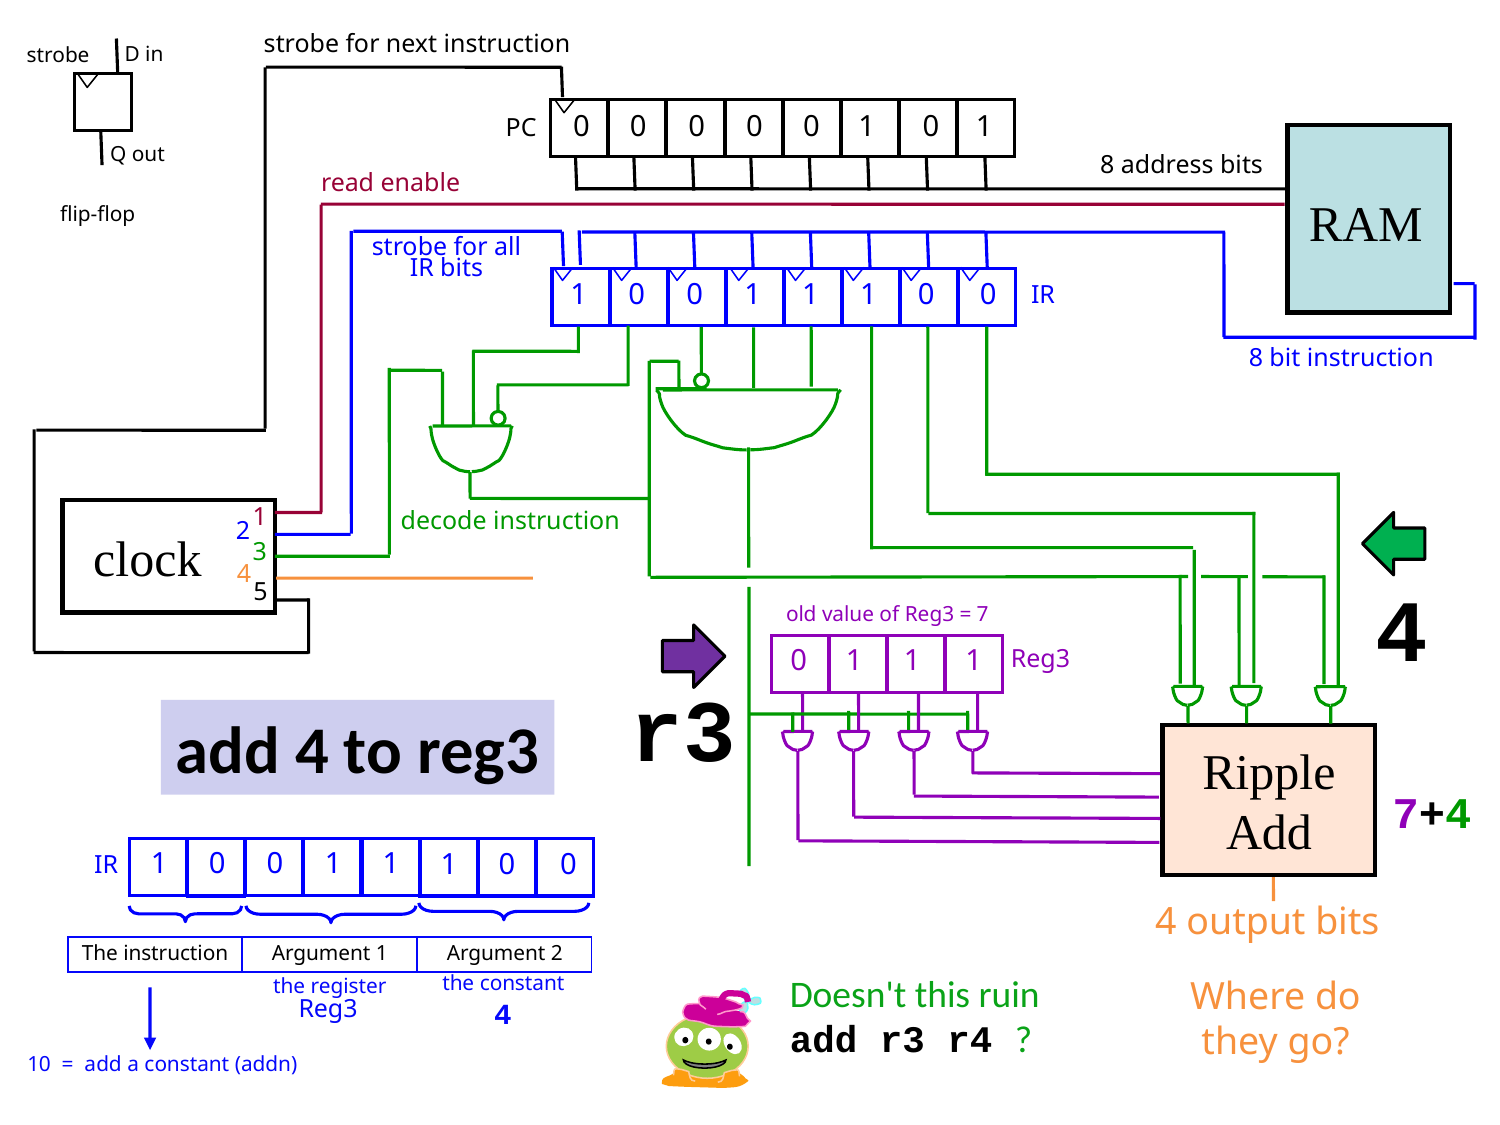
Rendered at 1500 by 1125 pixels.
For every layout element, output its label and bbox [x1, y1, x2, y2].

text_box [1140, 877, 1412, 950]
text_box [391, 370, 443, 424]
text_box [456, 99, 1450, 313]
text_box [37, 193, 158, 234]
text_box [662, 987, 763, 1088]
text_box [528, 586, 1161, 867]
text_box [38, 837, 594, 896]
text_box [1152, 964, 1399, 1070]
text_box [418, 902, 589, 920]
text_box [54, 932, 605, 1038]
text_box [1376, 777, 1488, 845]
text_box [12, 987, 413, 1084]
text_box [1360, 512, 1443, 687]
text_box [774, 962, 1125, 1068]
text_box [160, 699, 555, 795]
text_box [246, 905, 416, 923]
text_box [11, 20, 1476, 875]
text_box [129, 905, 242, 922]
